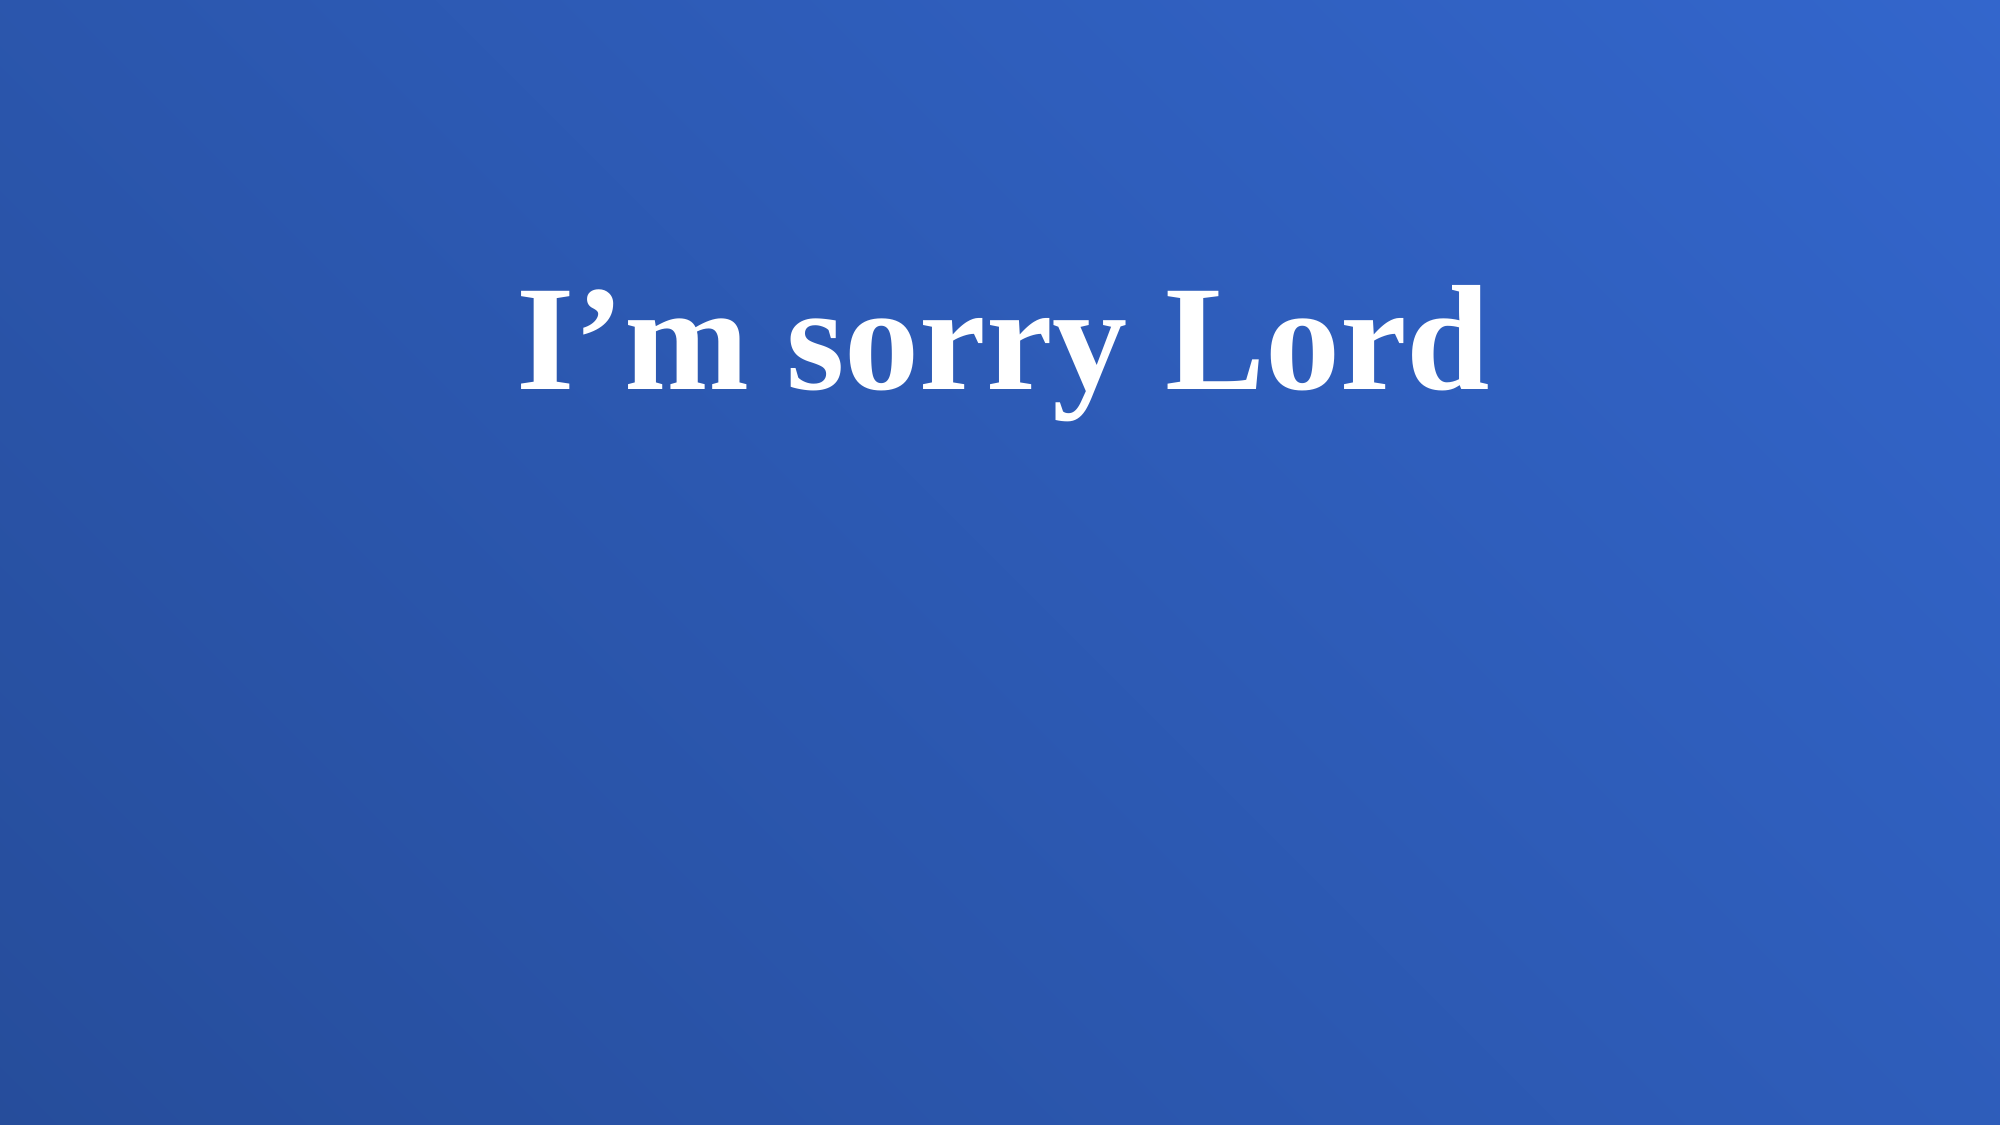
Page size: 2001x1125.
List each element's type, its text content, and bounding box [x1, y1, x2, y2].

text_box I’m sorry Lord [3, 262, 2000, 578]
